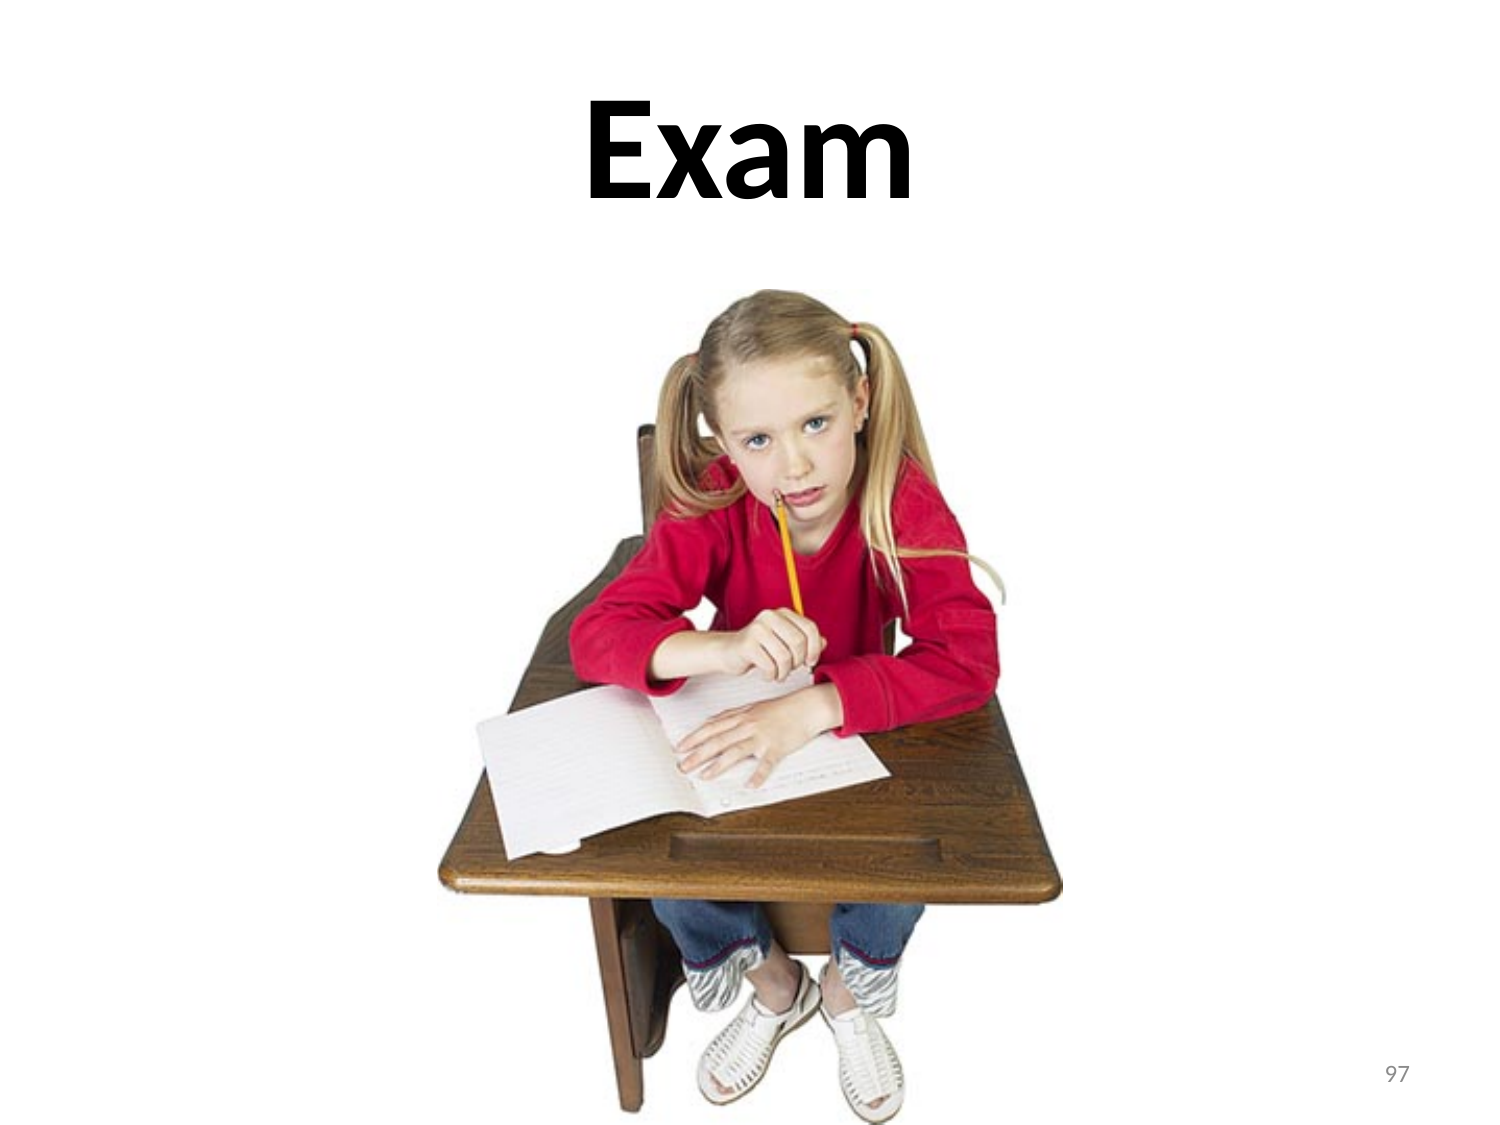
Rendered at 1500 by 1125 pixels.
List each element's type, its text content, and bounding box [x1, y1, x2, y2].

slide_number 97 [1074, 1042, 1425, 1103]
title Exam [75, 45, 1425, 233]
picture [437, 289, 1063, 1125]
